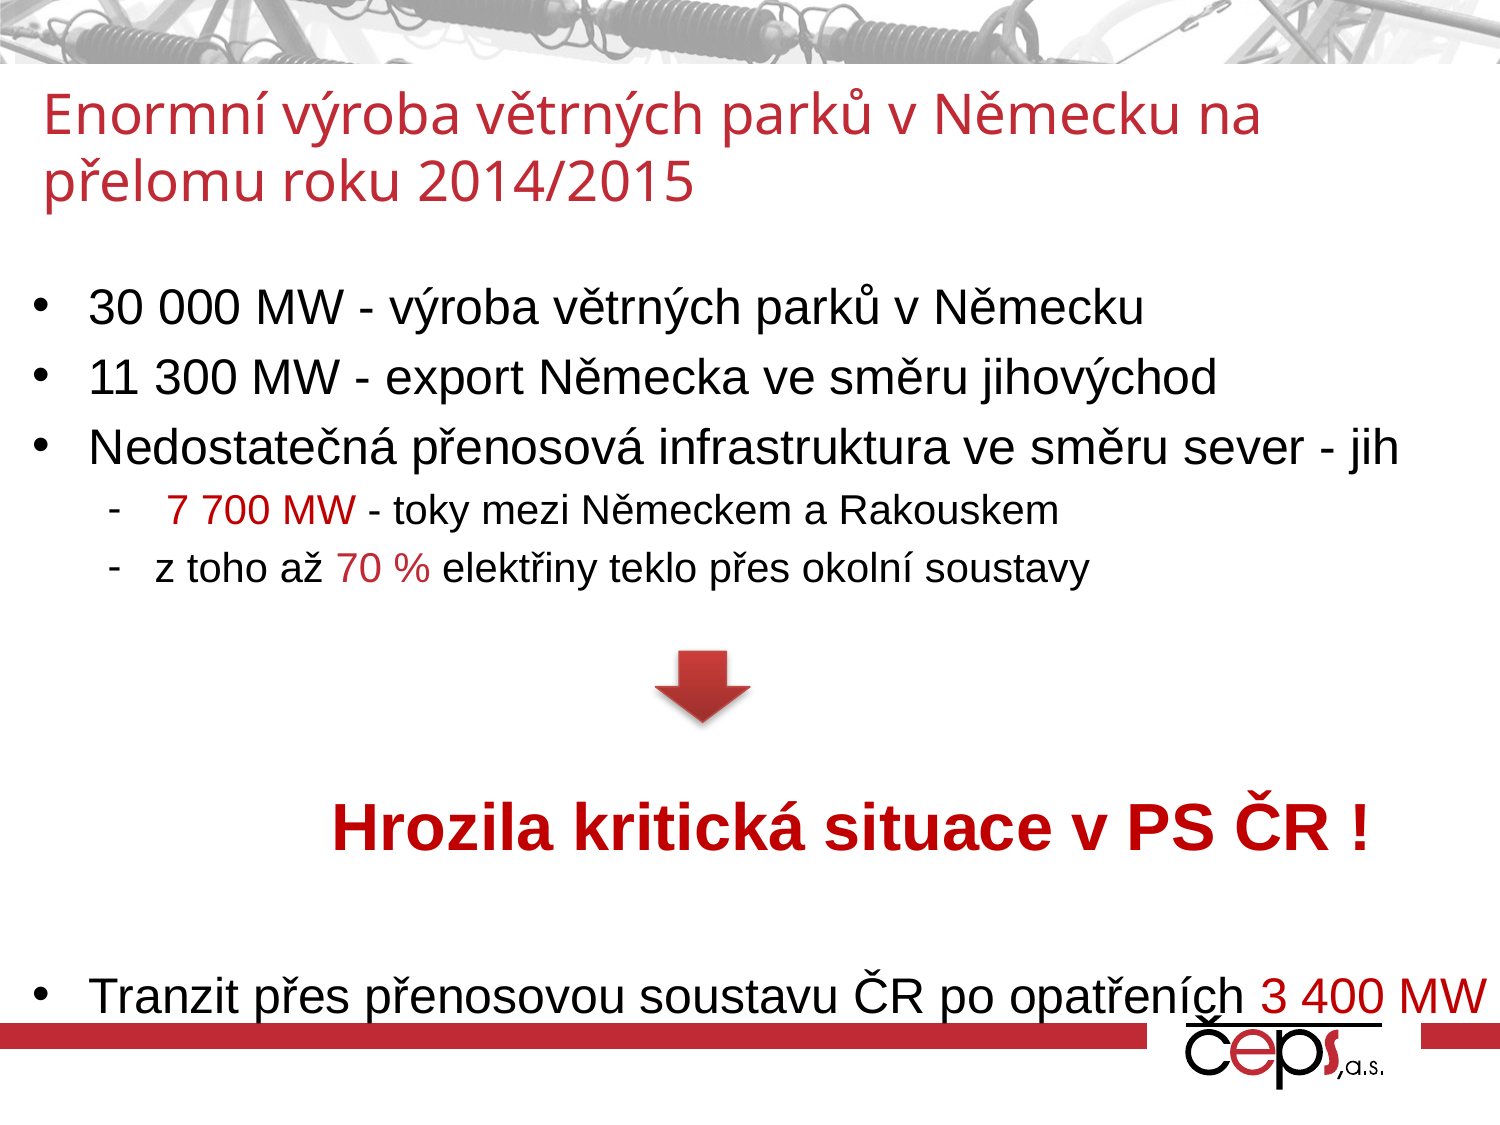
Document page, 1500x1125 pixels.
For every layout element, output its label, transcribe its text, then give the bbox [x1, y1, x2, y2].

picture [0, 0, 1500, 64]
list 30 000 MW - výroba větrných parků v Německu 11 300 MW - export Německa ve směru jihovýchod Nedostatečná přenosová infrastruktura ve směru sever - jih 7 700 MW - toky mezi Německem a Rakouskem z toho až 70 % elektřiny teklo přes okolní soustavy Hrozila kritická situace v PS ČR ! Tranzit přes přenosovou soustavu ČR po opatřeních 3 400 MW [17, 267, 1500, 1094]
text_box [654, 650, 751, 723]
title Enormní výroba větrných parků v Německu na přelomu roku 2014/2015 [27, 51, 1449, 240]
